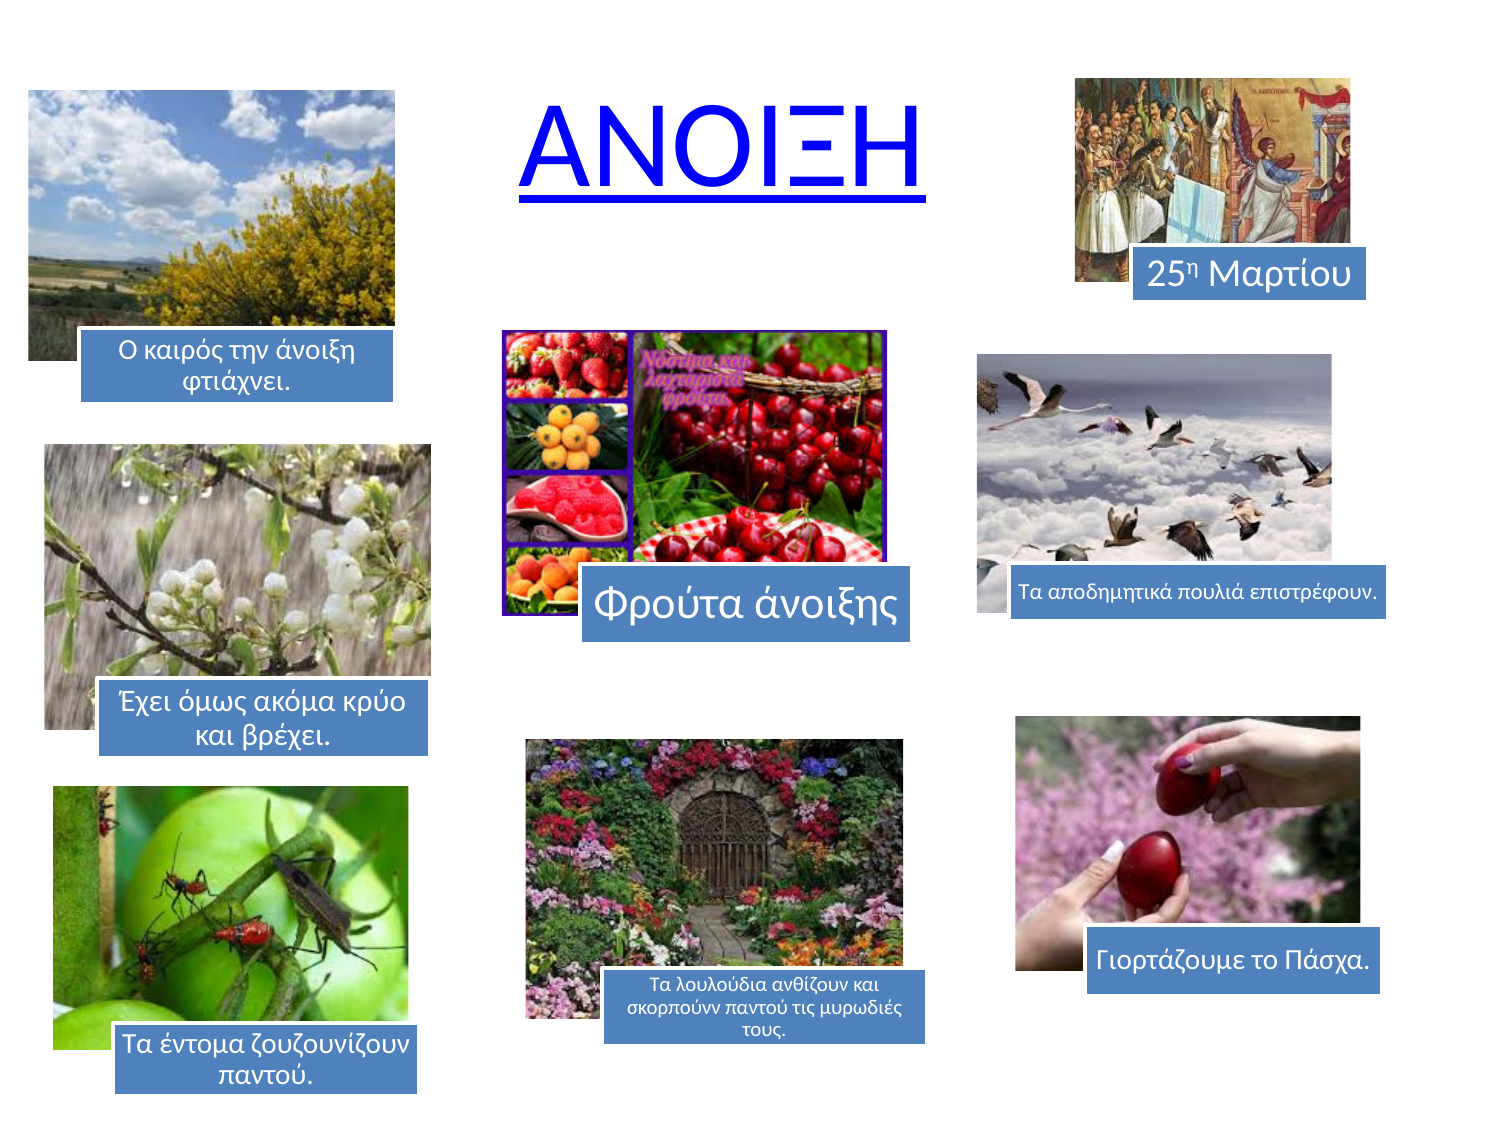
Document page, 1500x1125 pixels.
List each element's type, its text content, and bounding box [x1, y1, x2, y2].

text_box ΑΝΟΙΞΗ [504, 54, 941, 220]
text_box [41, 786, 420, 1118]
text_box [17, 444, 432, 759]
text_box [1045, 77, 1399, 303]
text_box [4, 89, 396, 420]
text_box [974, 337, 1389, 628]
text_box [501, 290, 913, 684]
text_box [525, 703, 928, 1083]
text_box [997, 715, 1400, 997]
